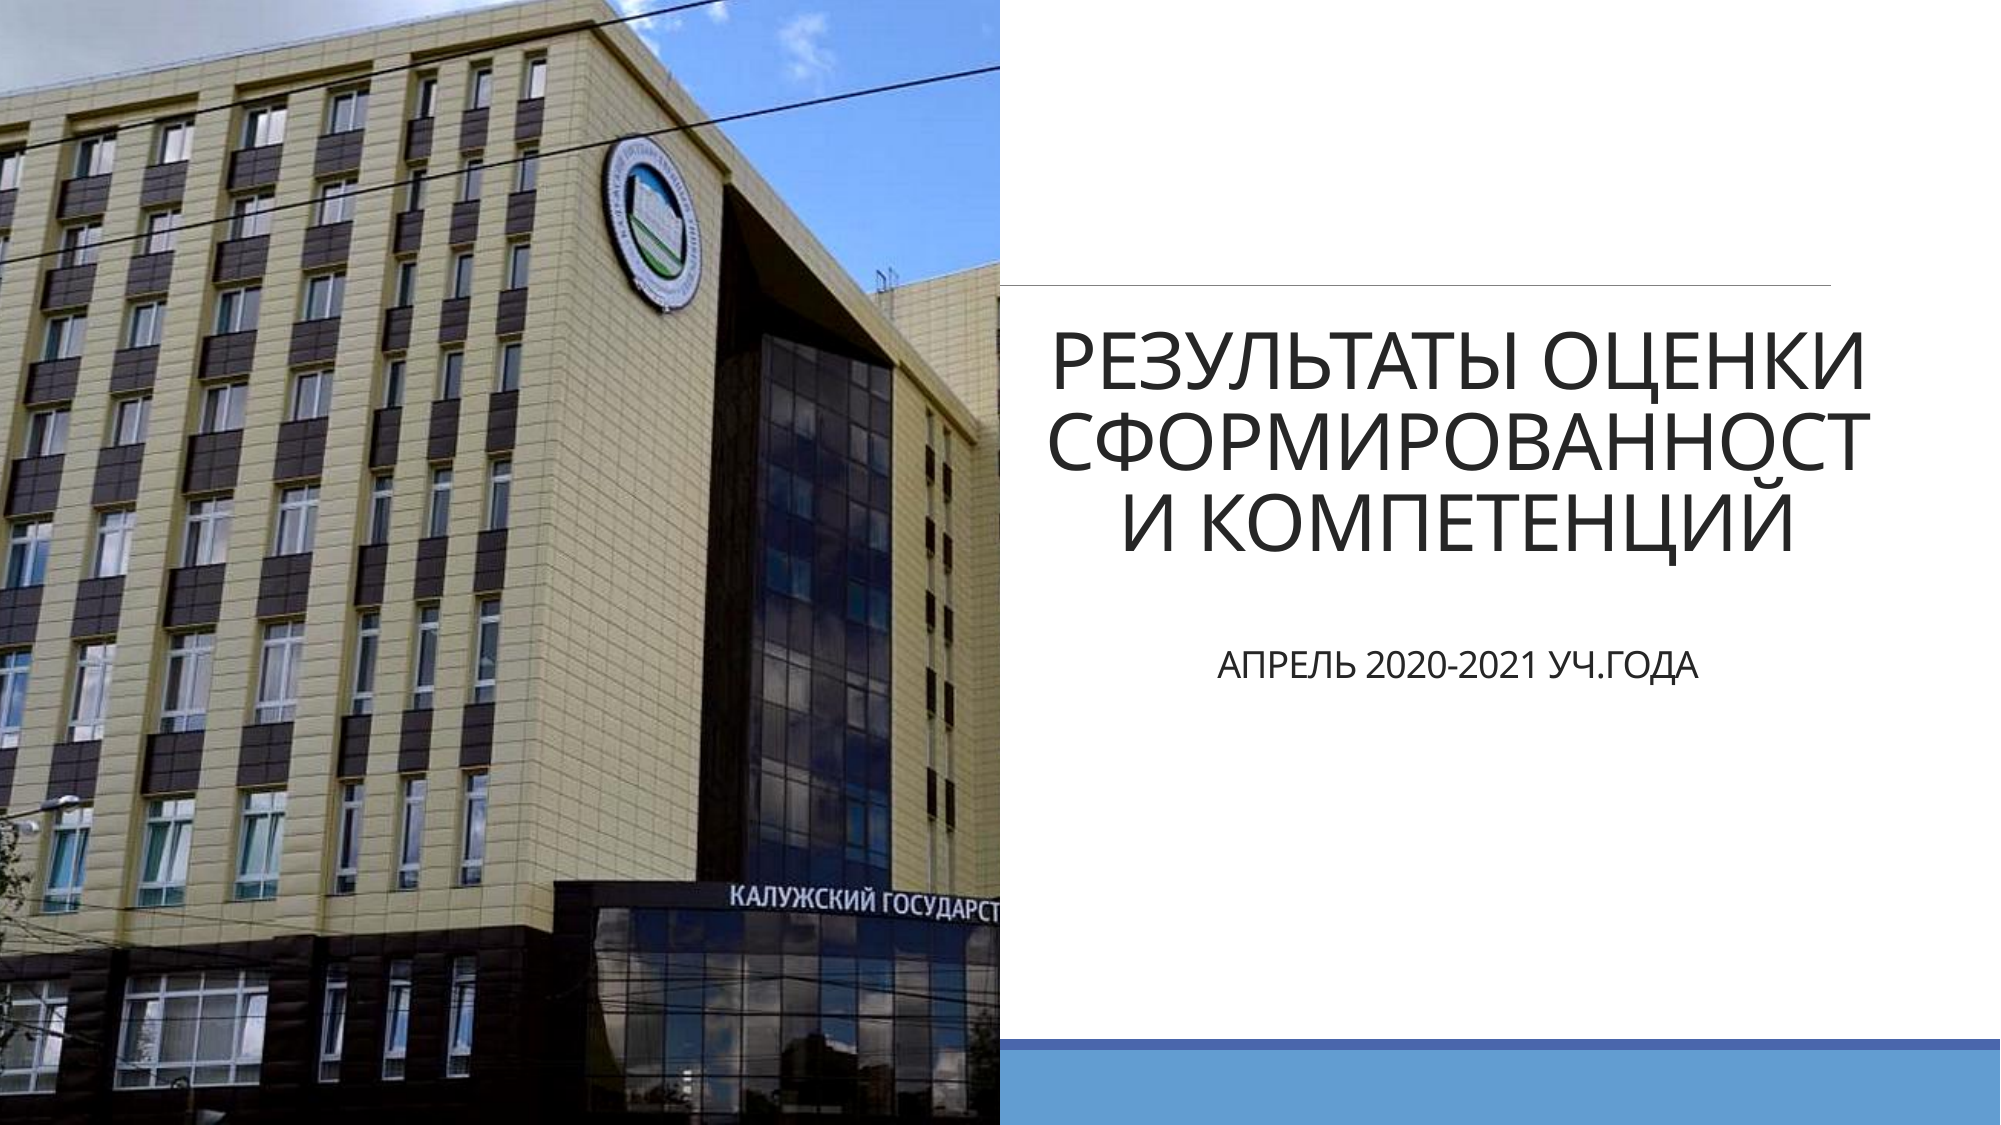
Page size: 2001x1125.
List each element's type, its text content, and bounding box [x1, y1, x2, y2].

picture [0, 0, 1001, 1125]
title Результаты оценки сформированности компетенций апрель 2020-2021 уч.года [1022, 104, 1894, 694]
